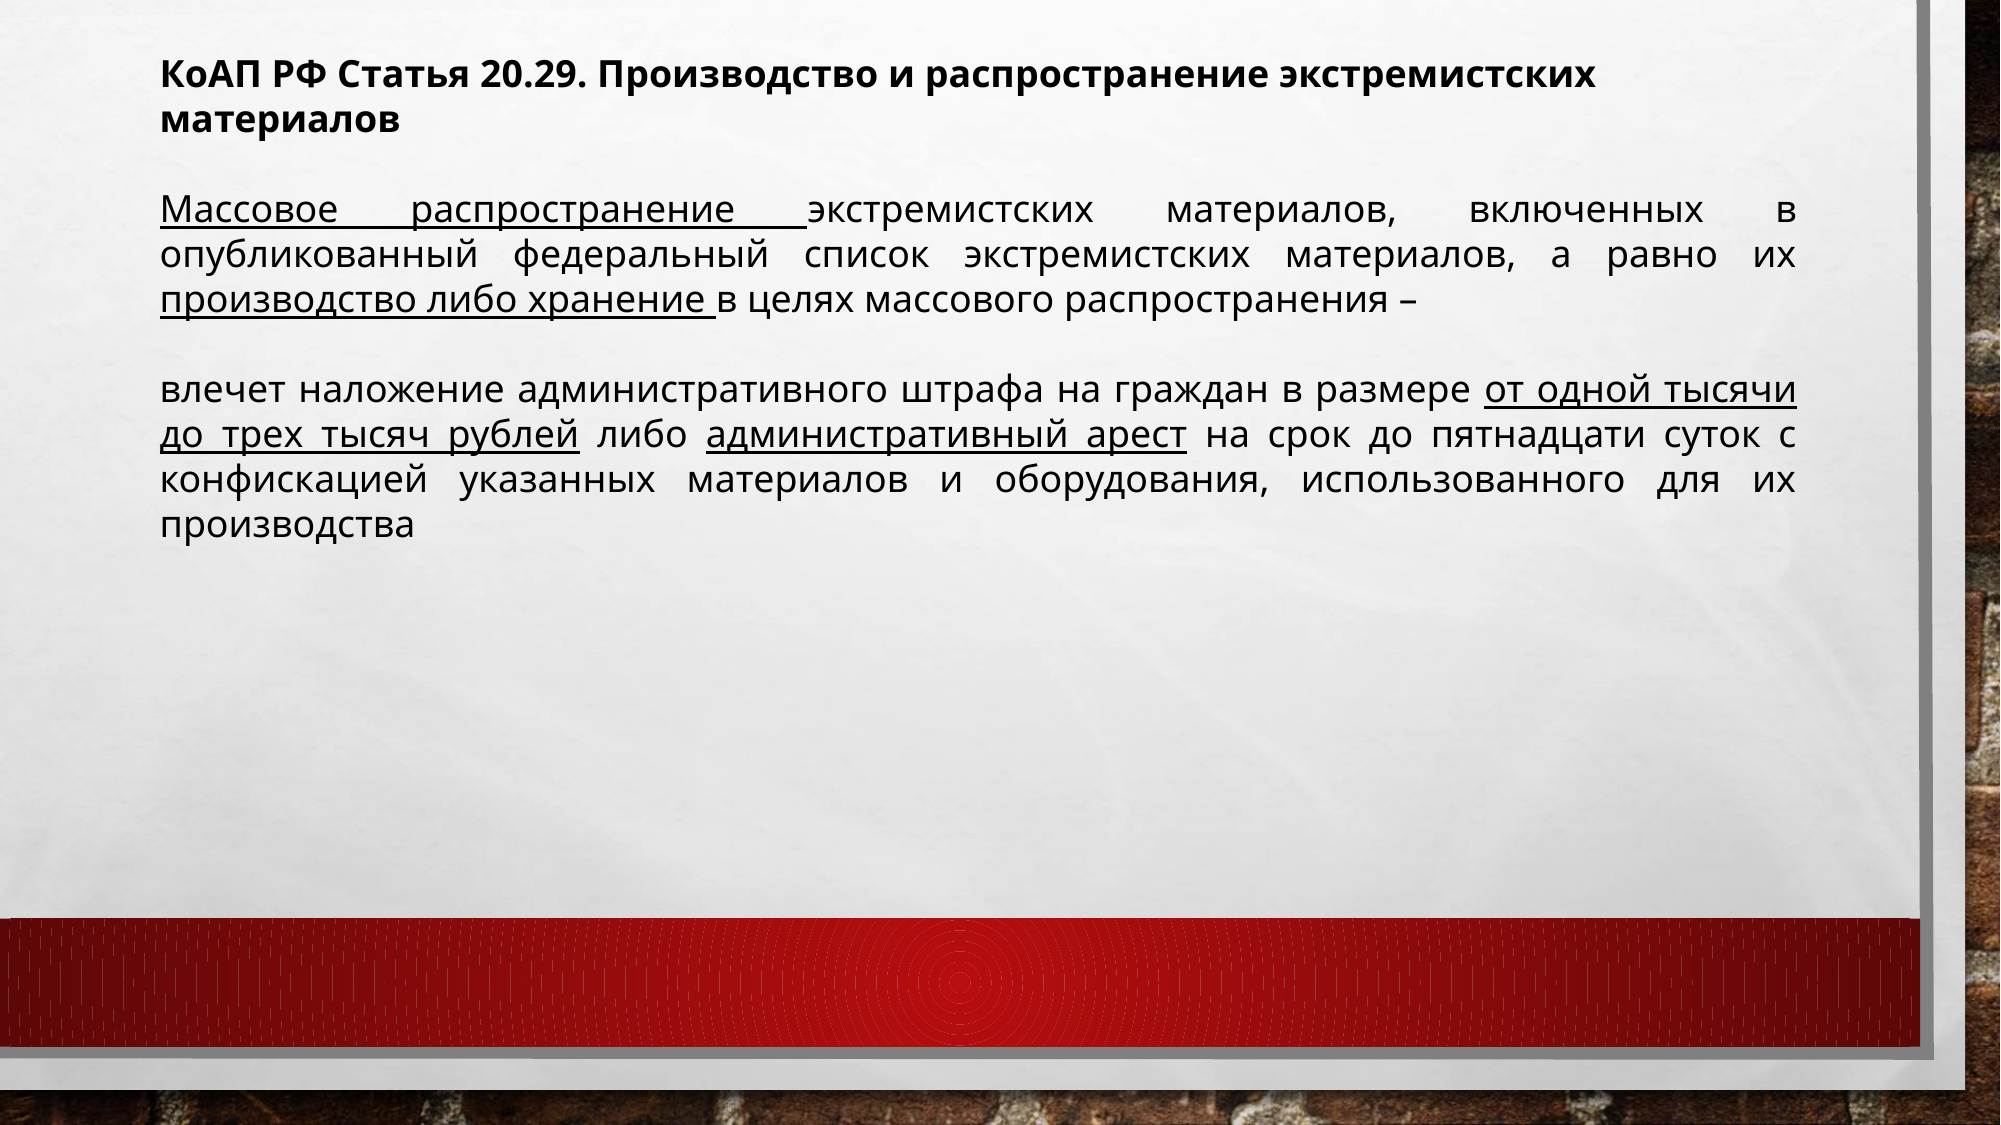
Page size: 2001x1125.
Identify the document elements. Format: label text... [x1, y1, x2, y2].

text_box КоАП РФ Статья 20.29. Производство и распространение экстремистских материалов Массовое распространение экстремистских материалов, включенных в опубликованный федеральный список экстремистских материалов, а равно их производство либо хранение в целях массового распространения – влечет наложение административного штрафа на граждан в размере от одной тысячи до трех тысяч рублей либо административный арест на срок до пятнадцати суток с конфискацией указанных материалов и оборудования, использованного для их производства [144, 43, 1812, 553]
picture [0, 0, 2000, 1125]
